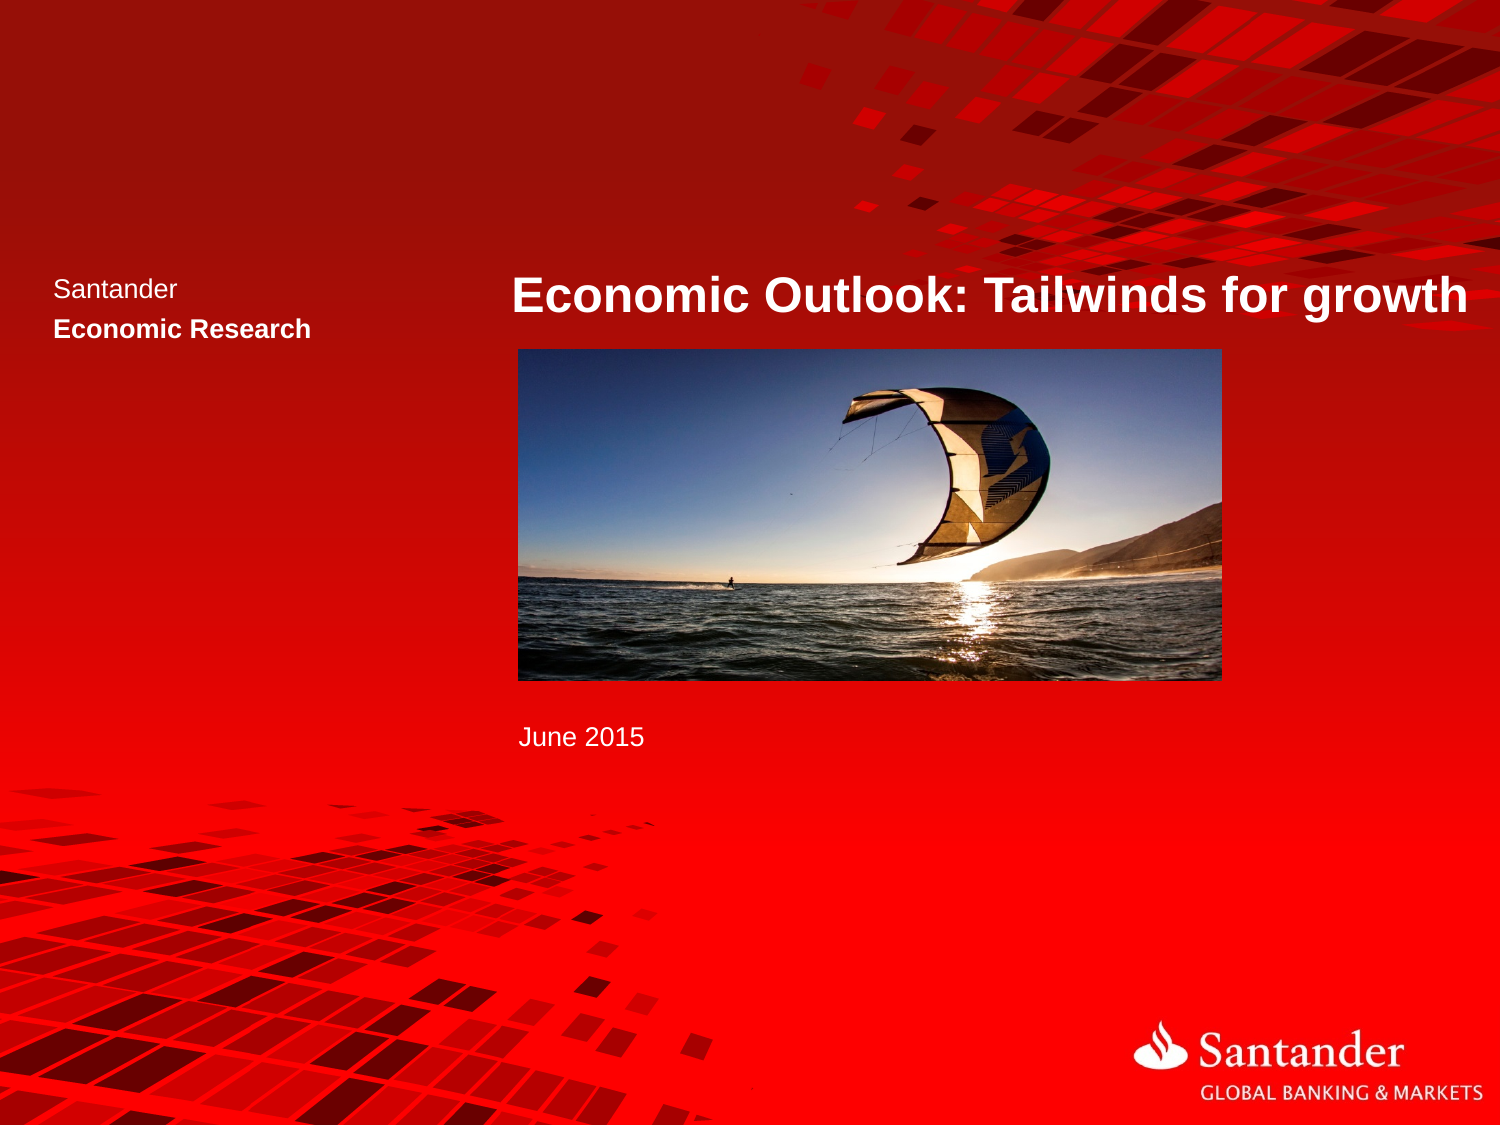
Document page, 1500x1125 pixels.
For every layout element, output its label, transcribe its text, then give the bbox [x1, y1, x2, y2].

text_box Santander Economic Research [53, 264, 568, 383]
text_box June 2015 [518, 712, 1033, 792]
text_box Economic Outlook: Tailwinds for growth [496, 255, 1495, 331]
picture [0, 0, 1500, 1125]
